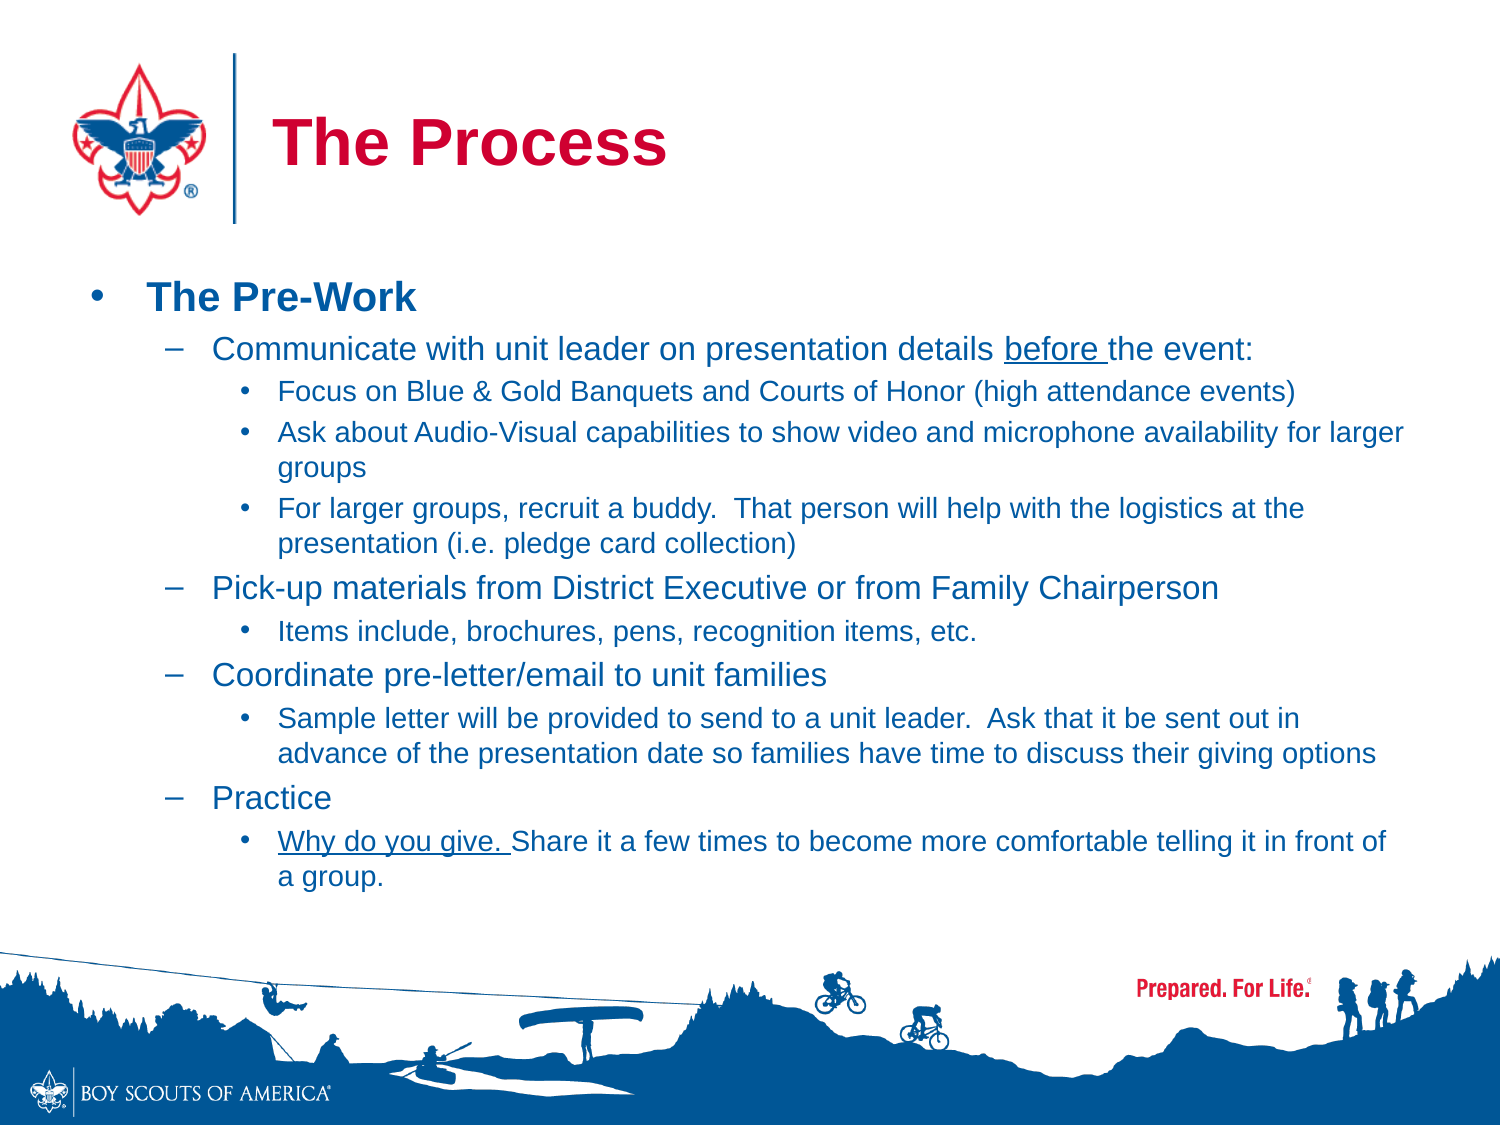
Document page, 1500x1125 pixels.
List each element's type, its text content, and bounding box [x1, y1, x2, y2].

picture [72, 53, 237, 224]
title The Process [257, 45, 1413, 233]
list The Pre-Work Communicate with unit leader on presentation details before the event: Focus on Blue & Gold Banquets and Courts of Honor (high attendance events) Ask about Audio-Visual capabilities to show video and microphone availability for larger groups For larger groups, recruit a buddy. That person will help with the logistics at the presentation (i.e. pledge card collection) Pick-up materials from District Executive or from Family Chairperson Items include, brochures, pens, recognition items, etc. Coordinate pre-letter/email to unit families Sample letter will be provided to send to a unit leader. Ask that it be sent out in advance of the presentation date so families have time to discuss their giving options Practice Why do you give. Share it a few times to become more comfortable telling it in front of a group. [75, 262, 1425, 958]
picture [0, 952, 1500, 1125]
